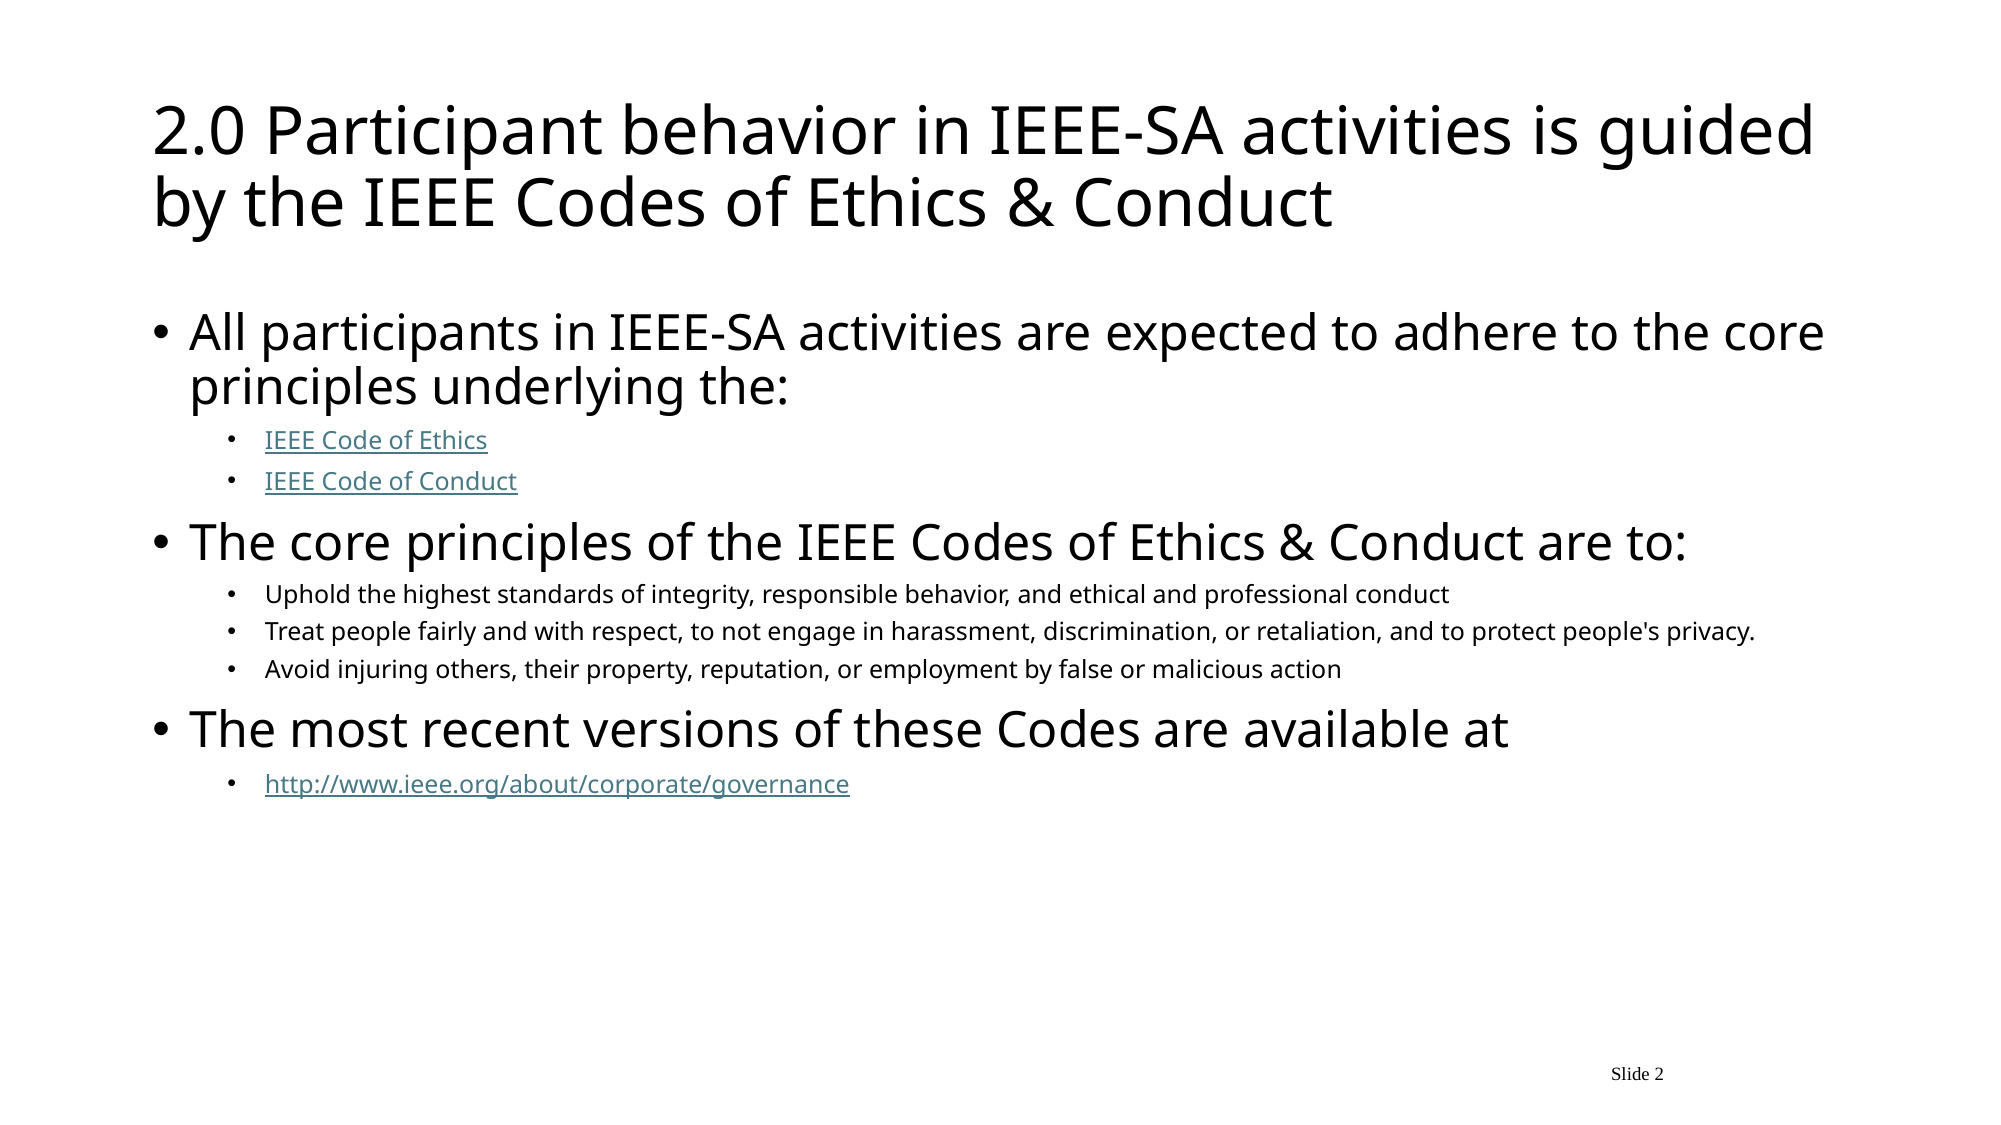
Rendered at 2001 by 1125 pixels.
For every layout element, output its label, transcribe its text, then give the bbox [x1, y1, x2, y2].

title 2.0 Participant behavior in IEEE-SA activities is guided by the IEEE Codes of Ethics & Conduct [137, 59, 1863, 278]
list All participants in IEEE-SA activities are expected to adhere to the core principles underlying the: IEEE Code of Ethics IEEE Code of Conduct The core principles of the IEEE Codes of Ethics & Conduct are to: Uphold the highest standards of integrity, responsible behavior, and ethical and professional conduct Treat people fairly and with respect, to not engage in harassment, discrimination, or retaliation, and to protect people's privacy. Avoid injuring others, their property, reputation, or employment by false or malicious action The most recent versions of these Codes are available at http://www.ieee.org/about/corporate/governance [137, 299, 1863, 1014]
slide_number Slide 2 [1412, 1042, 1863, 1103]
